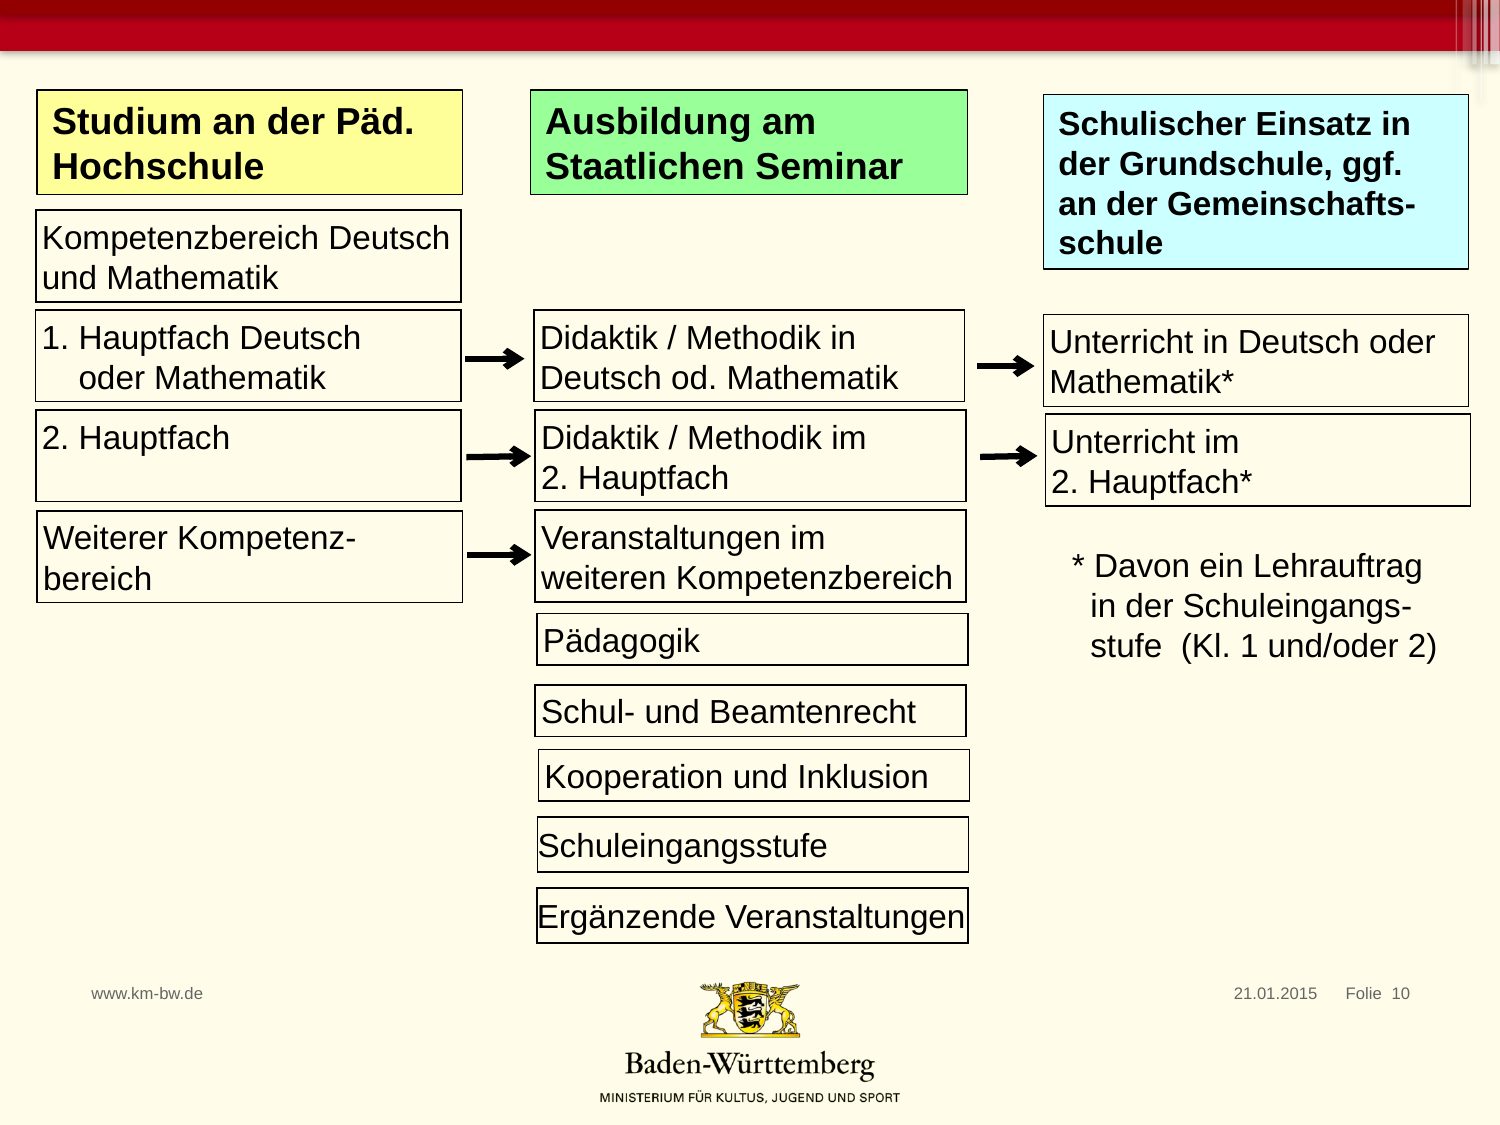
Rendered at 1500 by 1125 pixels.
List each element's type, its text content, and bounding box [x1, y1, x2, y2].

text_box 2. Hauptfach [35, 410, 462, 502]
text_box Weiterer Kompetenz- bereich [37, 510, 463, 603]
text_box Didaktik / Methodik im 2. Hauptfach [535, 410, 967, 502]
text_box Kompetenzbereich Deutsch und Mathematik [35, 210, 462, 302]
text_box Ausbildung am Staatlichen Seminar [530, 89, 968, 195]
text_box 1. Hauptfach Deutsch oder Mathematik [35, 309, 461, 402]
text_box Kooperation und Inklusion [538, 749, 970, 802]
picture [598, 980, 902, 1105]
text_box Ergänzende Veranstaltungen [536, 888, 968, 943]
text_box Pädagogik [536, 613, 968, 666]
text_box Studium an der Päd. Hochschule [37, 89, 463, 195]
text_box Unterricht in Deutsch oder Mathematik* [1043, 314, 1469, 407]
text_box Schuleingangsstufe [537, 817, 969, 872]
text_box Schul- und Beamtenrecht [535, 684, 967, 737]
text_box Didaktik / Methodik in Deutsch od. Mathematik [533, 309, 965, 402]
text_box Unterricht im 2. Hauptfach* [1045, 414, 1471, 506]
text_box * Davon ein Lehrauftrag in der Schuleingangs- stufe (Kl. 1 und/oder 2) [1057, 537, 1471, 672]
text_box Veranstaltungen im weiteren Kompetenzbereich [535, 510, 967, 602]
text_box Schulischer Einsatz in der Grundschule, ggf. an der Gemeinschafts-schule [1043, 94, 1469, 269]
